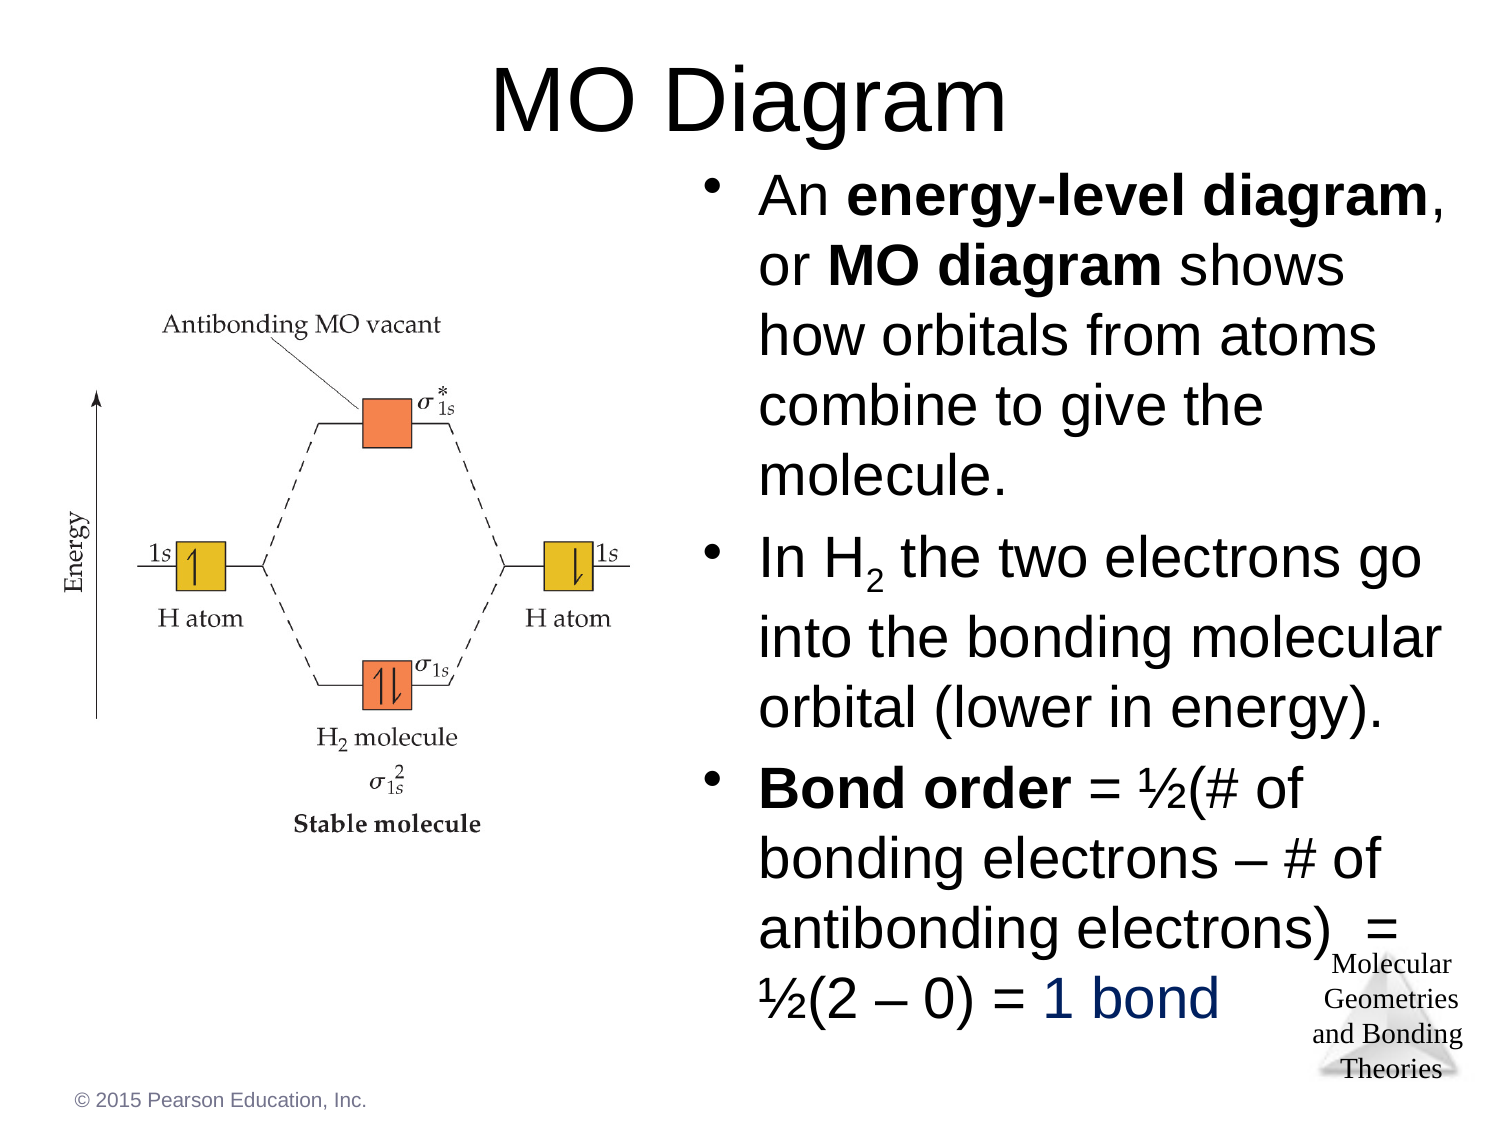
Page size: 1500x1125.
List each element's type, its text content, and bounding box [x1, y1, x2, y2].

picture [49, 287, 690, 846]
title MO Diagram [0, 1, 1500, 189]
picture [1275, 897, 1500, 1125]
list An energy-level diagram, or MO diagram shows how orbitals from atoms combine to give the molecule. In H2 the two electrons go into the bonding molecular orbital (lower in energy). Bond order = ½(# of bonding electrons – # of antibonding electrons) = ½(2 – 0) = 1 bond [687, 149, 1475, 1075]
